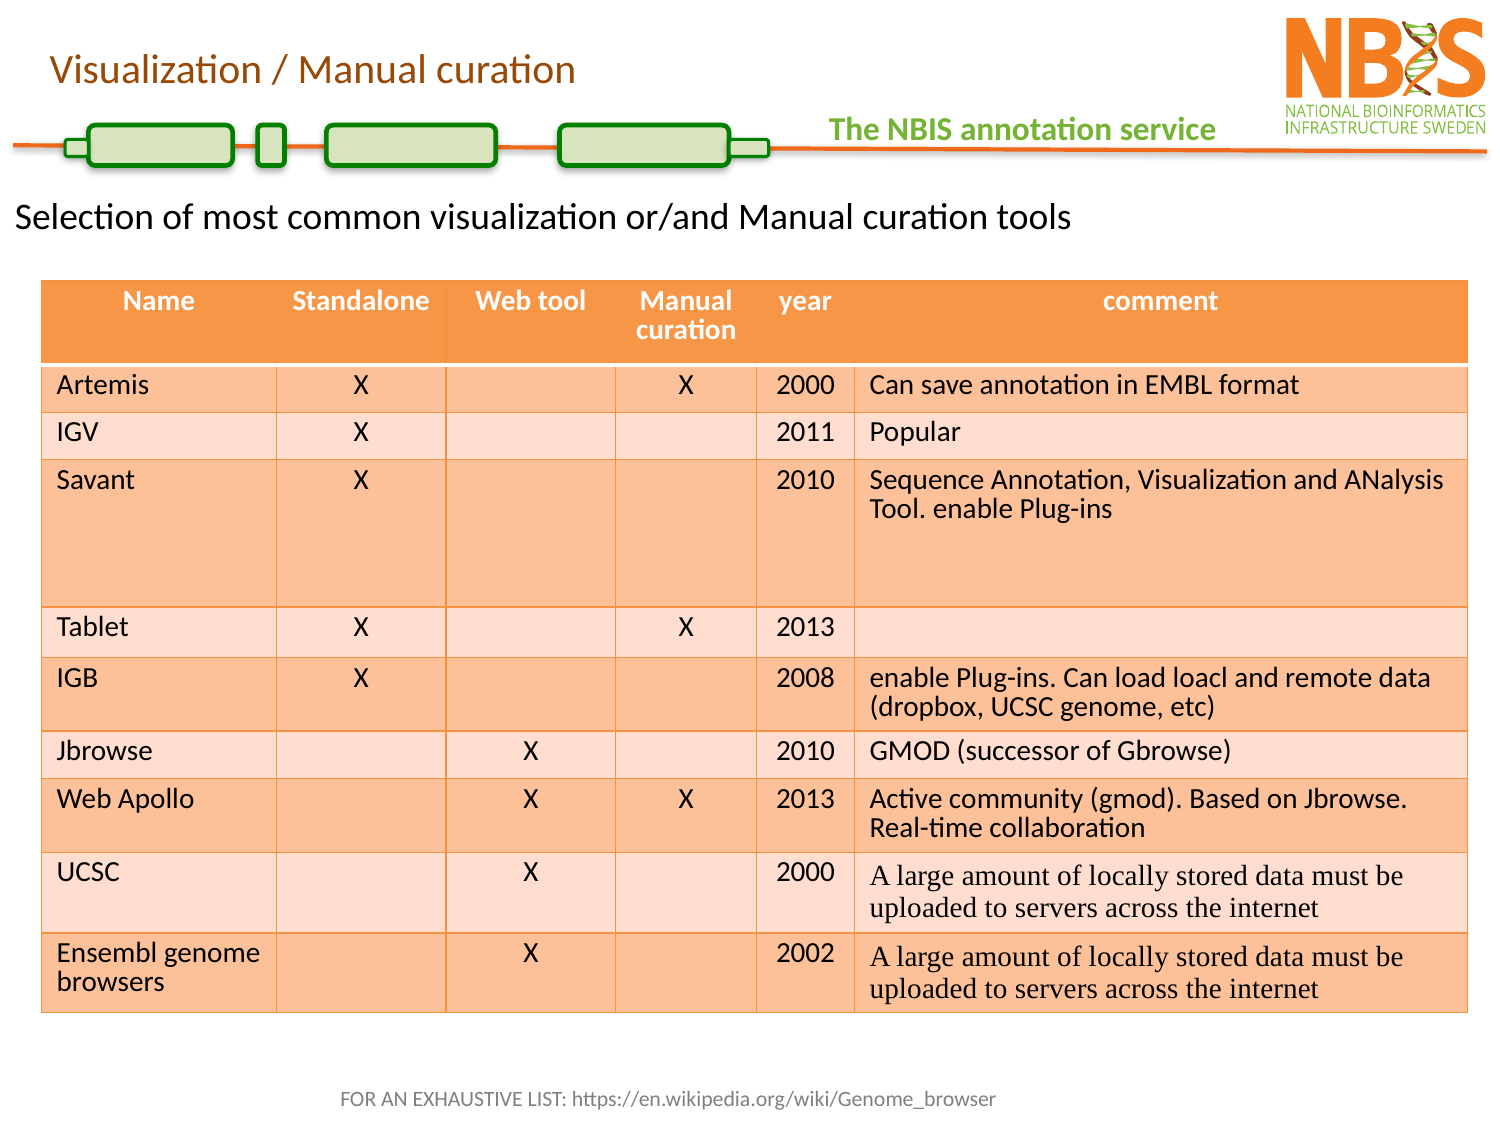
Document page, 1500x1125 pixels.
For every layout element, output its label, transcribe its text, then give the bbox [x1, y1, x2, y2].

table_cell Ensembl genome browsers [42, 934, 276, 1012]
table_cell [277, 934, 445, 1012]
table_header Manual curation [616, 282, 756, 363]
table_cell IGV [42, 413, 276, 459]
table_cell [447, 367, 615, 412]
table_cell [616, 658, 756, 730]
table_cell [616, 413, 756, 459]
table_cell A large amount of locally stored data must be uploaded to servers across the internet [855, 853, 1467, 932]
table_cell GMOD (successor of Gbrowse) [855, 732, 1467, 778]
table_cell [855, 608, 1467, 657]
table_cell X [447, 732, 615, 778]
table_cell Tablet [42, 608, 276, 657]
table_cell X [277, 460, 445, 606]
table_cell X [277, 658, 445, 730]
table_cell Popular [855, 413, 1467, 459]
table_header Name [42, 282, 276, 363]
table_cell [277, 732, 445, 778]
table_cell 2000 [757, 853, 854, 932]
text_box Visualization / Manual curation [34, 34, 615, 100]
table_cell 2010 [757, 460, 854, 606]
table_cell X [616, 367, 756, 412]
table_cell Savant [42, 460, 276, 606]
table_cell [277, 853, 445, 932]
table_cell X [447, 934, 615, 1012]
table_cell Web Apollo [42, 779, 276, 852]
table_cell X [277, 367, 445, 412]
table_cell Active community (gmod). Based on Jbrowse. Real-time collaboration [855, 779, 1467, 852]
table_cell [616, 460, 756, 606]
table_cell 2011 [757, 413, 854, 459]
table_header Web tool [447, 282, 615, 363]
table_cell 2002 [757, 934, 854, 1012]
table_cell [616, 934, 756, 1012]
table_cell Can save annotation in EMBL format [855, 367, 1467, 412]
table_cell [616, 853, 756, 932]
table_cell [447, 460, 615, 606]
table_cell enable Plug-ins. Can load loacl and remote data (dropbox, UCSC genome, etc) [855, 658, 1467, 730]
table_header year [757, 282, 854, 363]
table_cell X [447, 853, 615, 932]
table_header Standalone [277, 282, 445, 363]
table_cell X [277, 608, 445, 657]
table_cell A large amount of locally stored data must be uploaded to servers across the internet [855, 934, 1467, 1012]
table_cell X [616, 608, 756, 657]
table_cell X [616, 779, 756, 852]
table_cell [277, 779, 445, 852]
table_cell 2000 [757, 367, 854, 412]
table_cell [447, 608, 615, 657]
table_cell UCSC [42, 853, 276, 932]
table_cell 2013 [757, 779, 854, 852]
table_cell Sequence Annotation, Visualization and ANalysis Tool. enable Plug-ins [855, 460, 1467, 606]
table_cell [616, 732, 756, 778]
table_header comment [855, 282, 1467, 363]
table_cell [447, 413, 615, 459]
table_cell IGB [42, 658, 276, 730]
table_cell 2010 [757, 732, 854, 778]
text_box FOR AN EXHAUSTIVE LIST: https://en.wikipedia.org/wiki/Genome_browser [325, 1077, 1078, 1119]
text_box Selection of most common visualization or/and Manual curation tools [0, 184, 1500, 245]
table_cell [447, 658, 615, 730]
table_cell 2008 [757, 658, 854, 730]
table_cell Artemis [42, 367, 276, 412]
table_cell 2013 [757, 608, 854, 657]
table_cell X [277, 413, 445, 459]
table_cell Jbrowse [42, 732, 276, 778]
table_cell X [447, 779, 615, 852]
